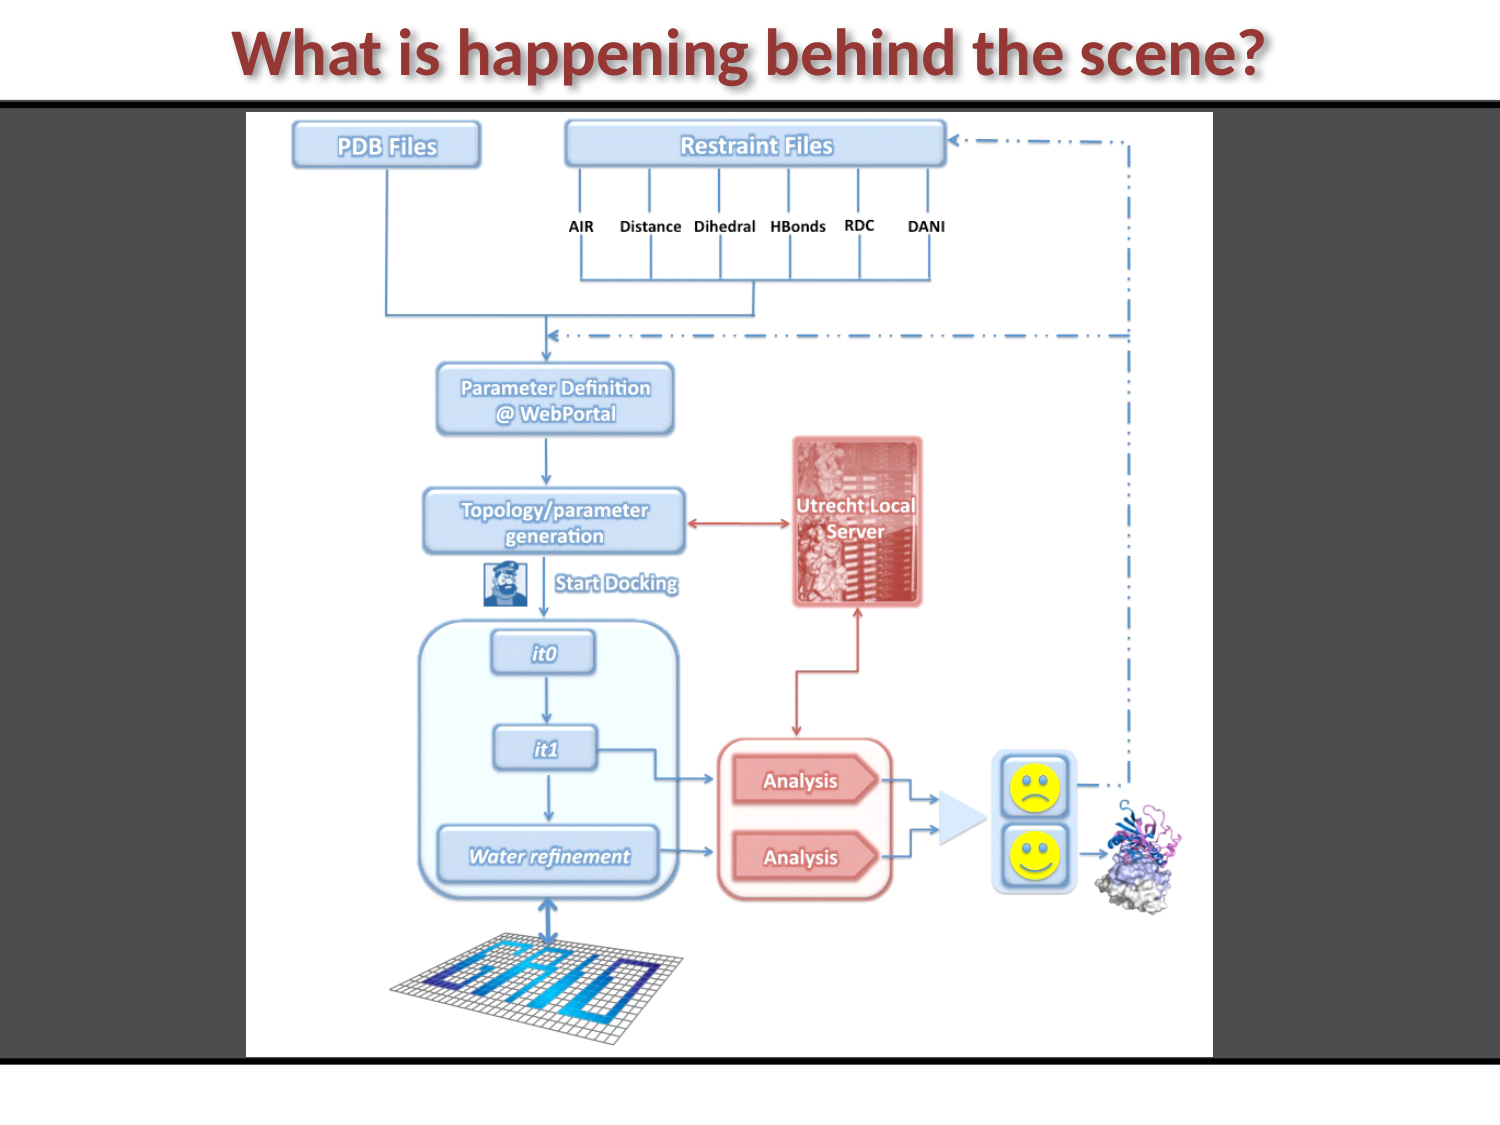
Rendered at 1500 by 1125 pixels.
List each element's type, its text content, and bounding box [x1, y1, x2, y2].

text_box [0, 99, 152, 104]
text_box [0, 105, 1500, 1061]
picture [245, 112, 1213, 1058]
title What is happening behind the scene? [146, 4, 1354, 94]
text_box [1355, 99, 1500, 104]
